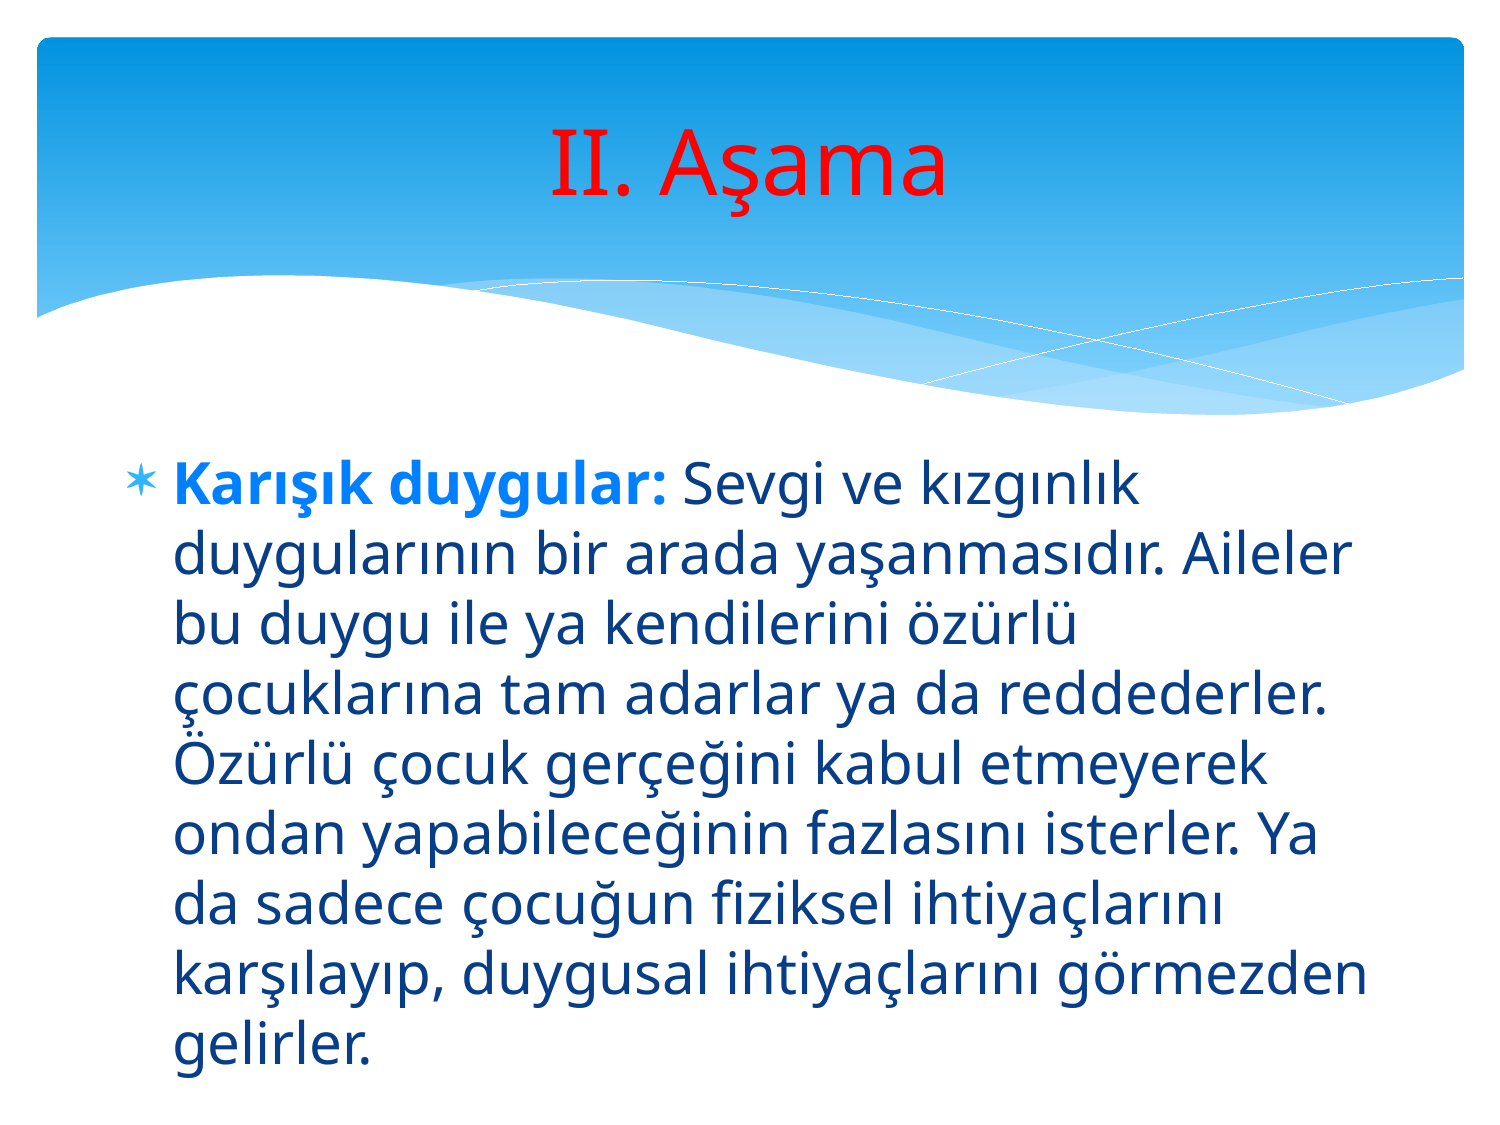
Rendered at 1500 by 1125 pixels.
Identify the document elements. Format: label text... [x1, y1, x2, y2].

list Karışık duygular: Sevgi ve kızgınlık duygularının bir arada yaşanmasıdır. Aileler bu duygu ile ya kendilerini özürlü çocuklarına tam adarlar ya da reddederler. Özürlü çocuk gerçeğini kabul etmeyerek ondan yapabileceğinin fazlasını isterler. Ya da sadece çocuğun fiziksel ihtiyaçlarını karşılayıp, duygusal ihtiyaçlarını görmezden gelirler. [112, 438, 1388, 1005]
title II. Aşama [75, 55, 1425, 261]
